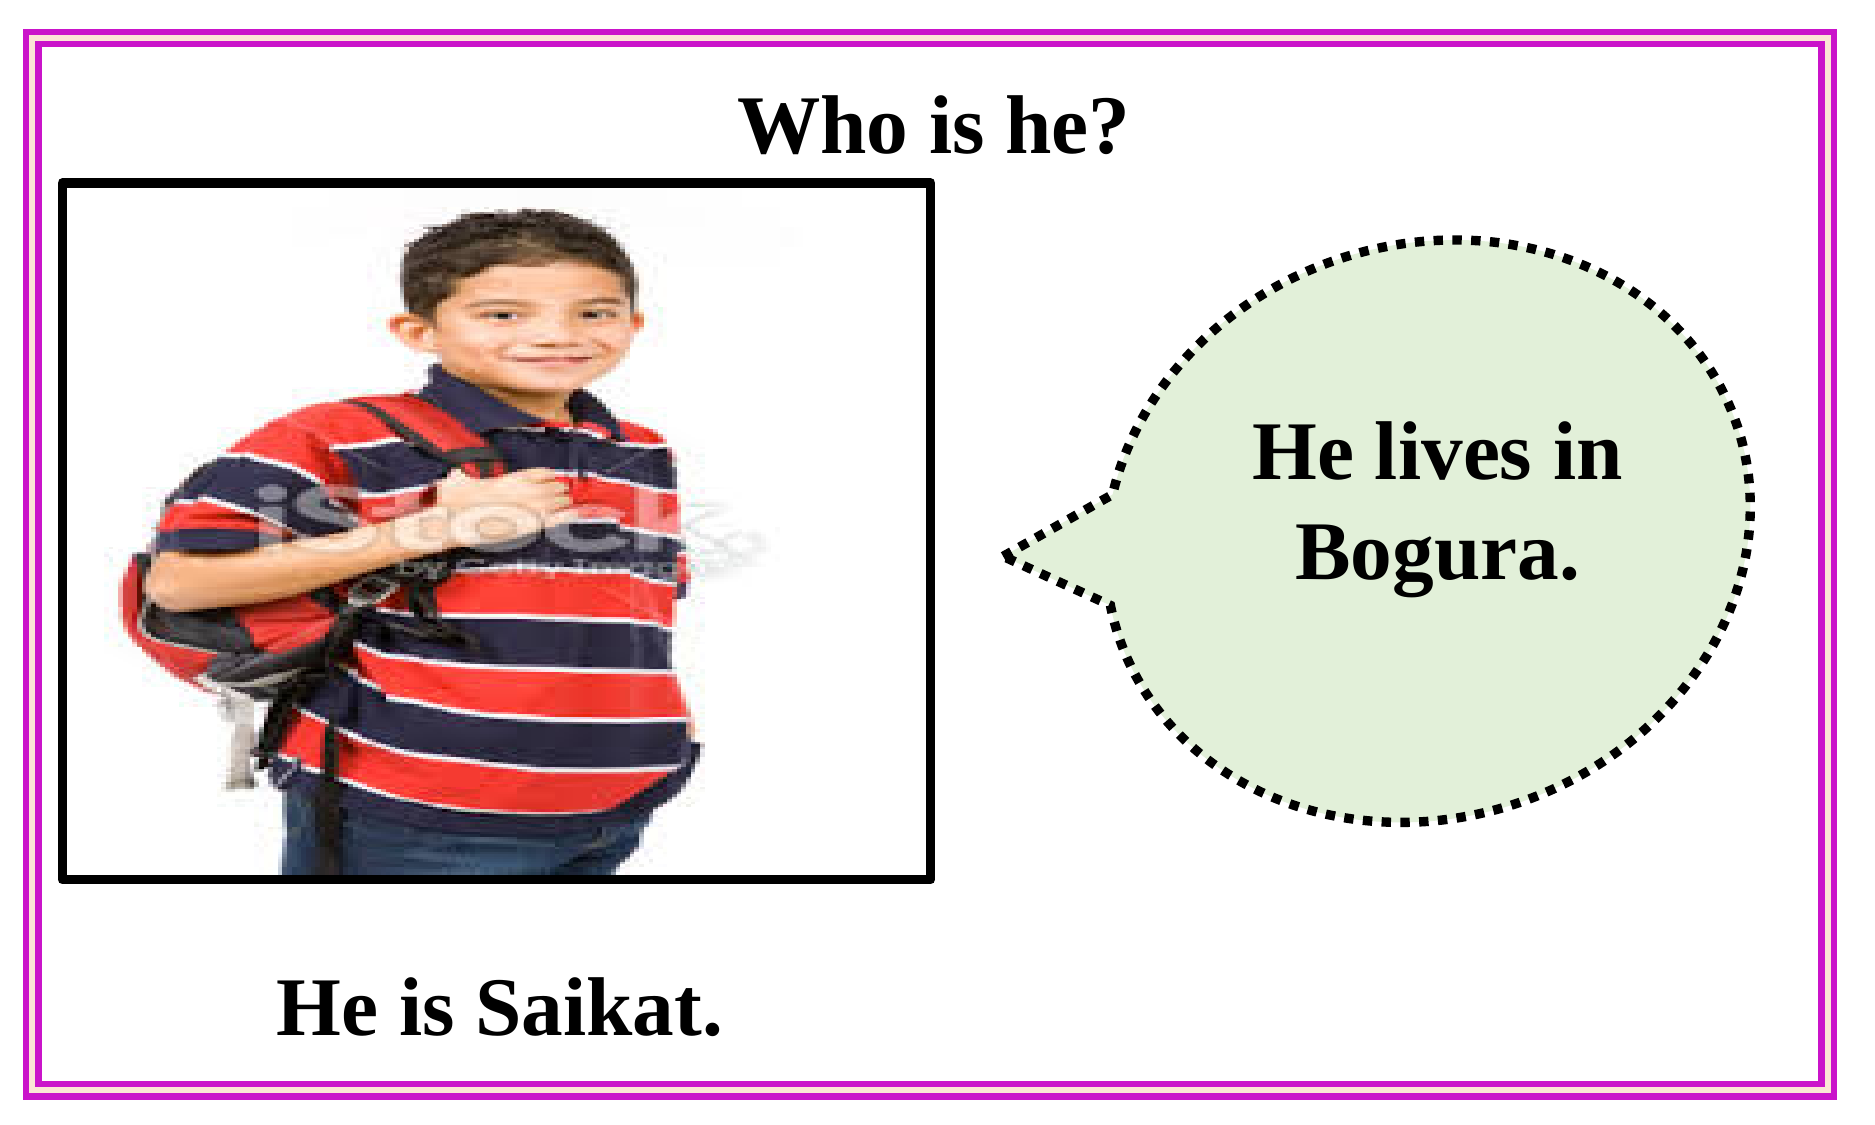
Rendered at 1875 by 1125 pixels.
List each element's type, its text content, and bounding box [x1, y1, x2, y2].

text_box He is Saikat. [0, 898, 1001, 1106]
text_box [1101, 244, 1755, 818]
picture [66, 187, 926, 875]
text_box Who is he? [2, 76, 1866, 164]
